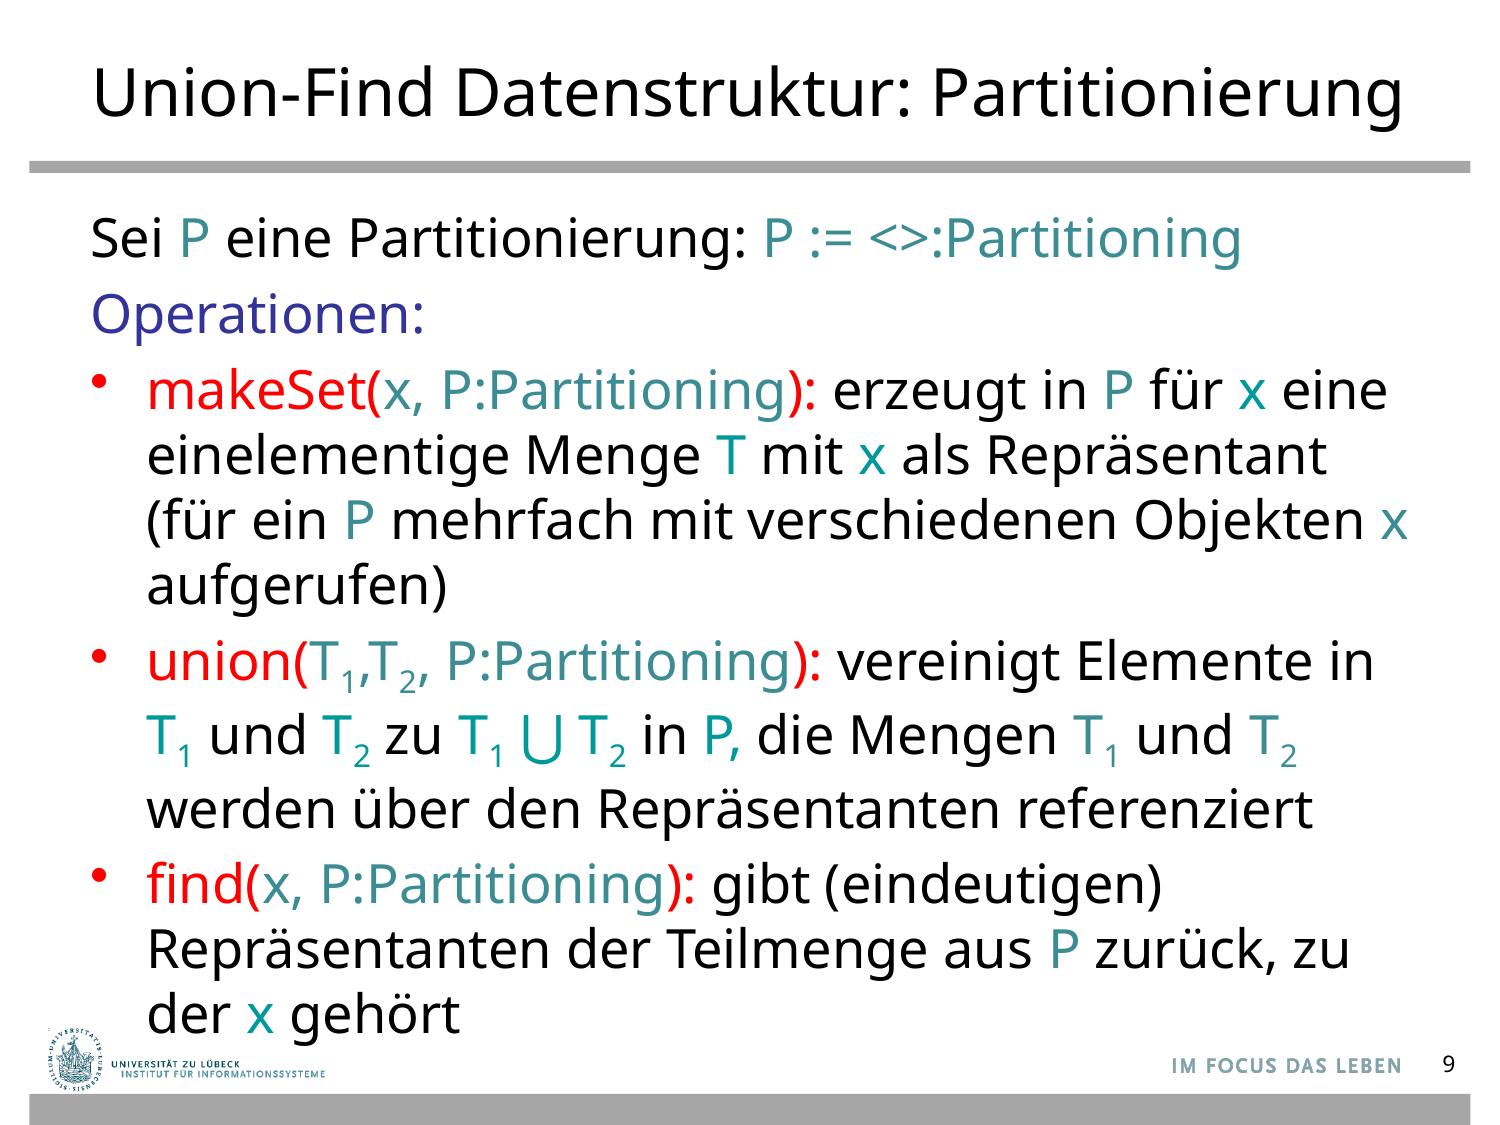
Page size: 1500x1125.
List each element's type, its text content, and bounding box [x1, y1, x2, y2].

slide_number 9 [1305, 1050, 1471, 1083]
picture [1173, 1058, 1305, 1073]
list Sei P eine Partitionierung: P := <>:Partitioning Operationen: makeSet(x, P:Partitioning): erzeugt in P für x eine einelementige Menge T mit x als Repräsentant (für ein P mehrfach mit verschiedenen Objekten x aufgerufen) union(T1,T2, P:Partitioning): vereinigt Elemente in T1 und T2 zu T1 ⋃ T2 in P, die Mengen T1 und T2 werden über den Repräsentanten referenziert find(x, P:Partitioning): gibt (eindeutigen) Repräsentanten der Teilmenge aus P zurück, zu der x gehört [75, 196, 1425, 1012]
title Union-Find Datenstruktur: Partitionierung [76, 42, 1427, 126]
